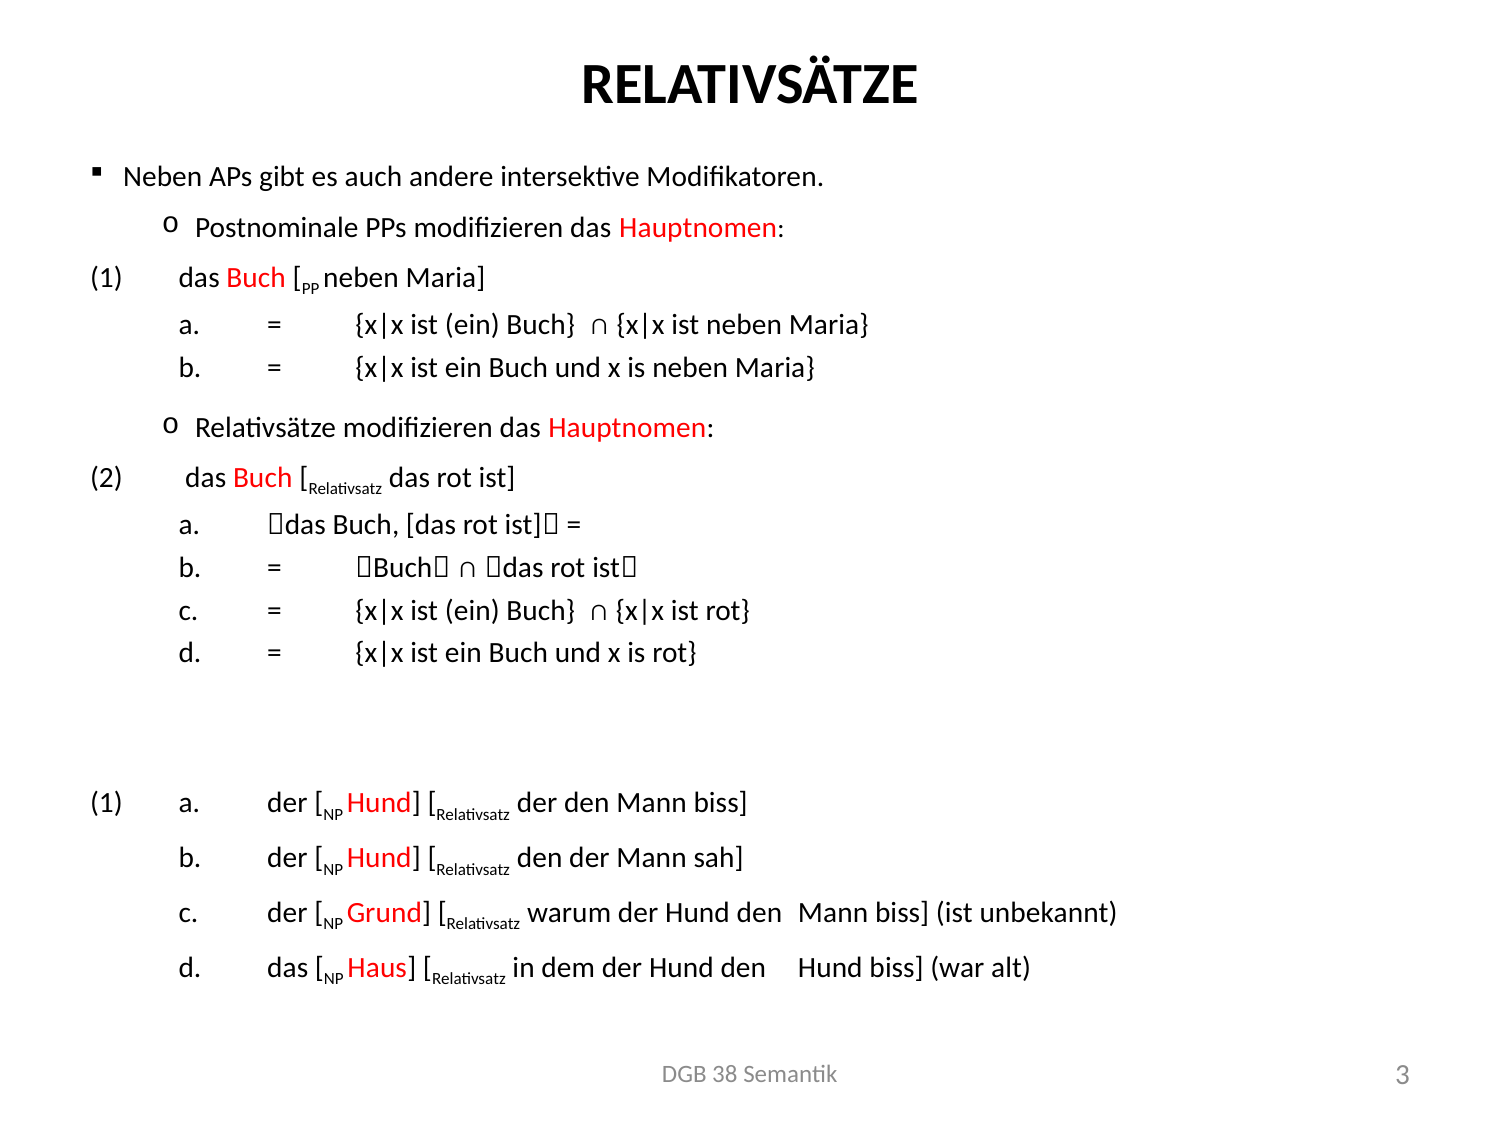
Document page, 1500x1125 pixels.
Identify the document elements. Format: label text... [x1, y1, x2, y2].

slide_number 3 [1074, 1042, 1425, 1103]
list Neben APs gibt es auch andere intersektive Modifikatoren. Postnominale PPs modifizieren das Hauptnomen: (1) das Buch [PP neben Maria] a. = {x|x ist (ein) Buch} ∩ {x|x ist neben Maria} b. = {x|x ist ein Buch und x is neben Maria} Relativsätze modifizieren das Hauptnomen: (2) das Buch [Relativsatz das rot ist] a. das Buch, [das rot ist] = b. = Buch ∩ das rot ist c. = {x|x ist (ein) Buch} ∩ {x|x ist rot} d. = {x|x ist ein Buch und x is rot} (1) a. der [NP Hund] [Relativsatz der den Mann biss] b. der [NP Hund] [Relativsatz den der Mann sah] c. der [NP Grund] [Relativsatz warum der Hund den Mann biss] (ist unbekannt) d. das [NP Haus] [Relativsatz in dem der Hund den Hund biss] (war alt) [75, 149, 1425, 1013]
footer DGB 38 Semantik [512, 1042, 988, 1103]
title Relativsätze [75, 24, 1425, 136]
